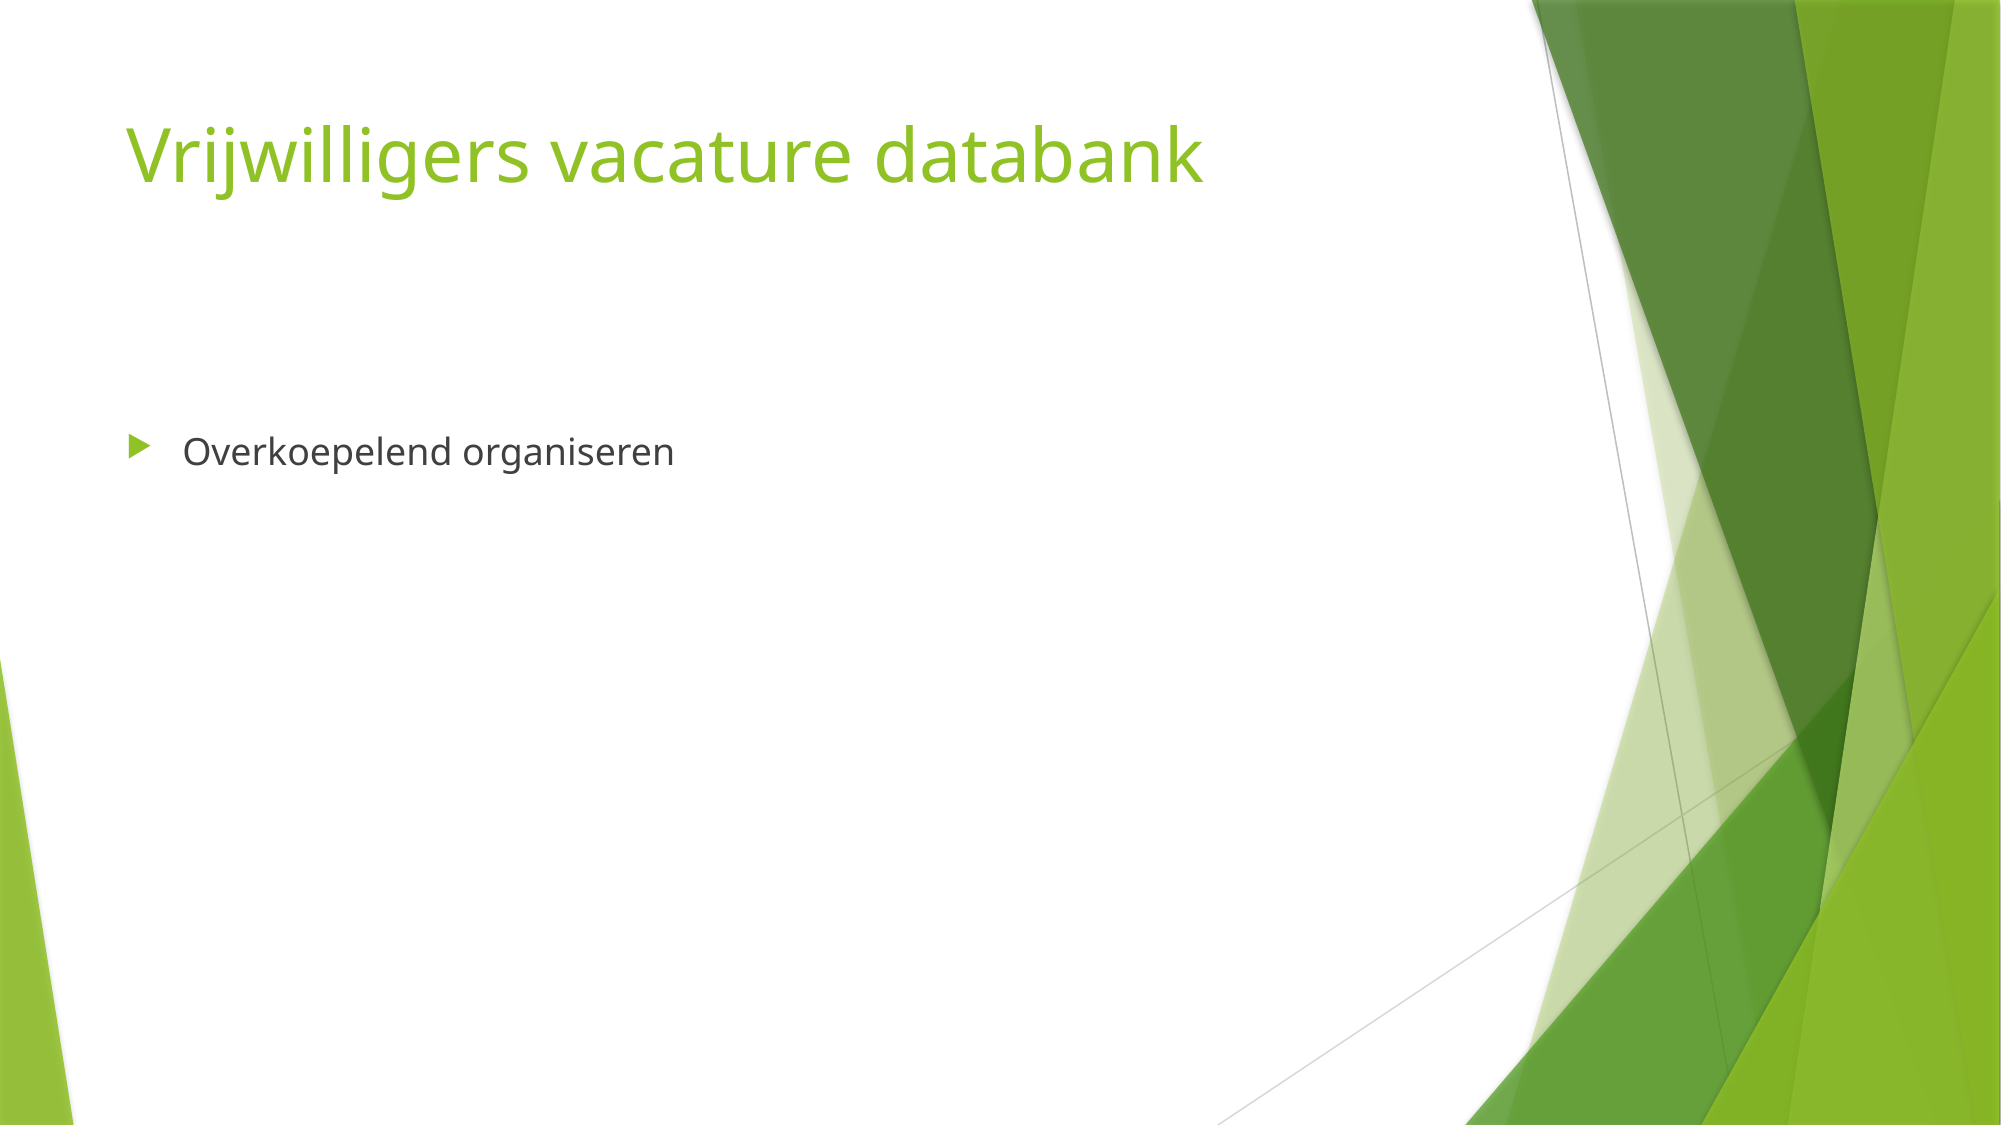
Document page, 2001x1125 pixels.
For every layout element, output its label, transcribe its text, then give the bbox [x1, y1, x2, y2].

title Vrijwilligers vacature databank [111, 99, 1522, 317]
list Overkoepelend organiseren [111, 354, 1522, 992]
